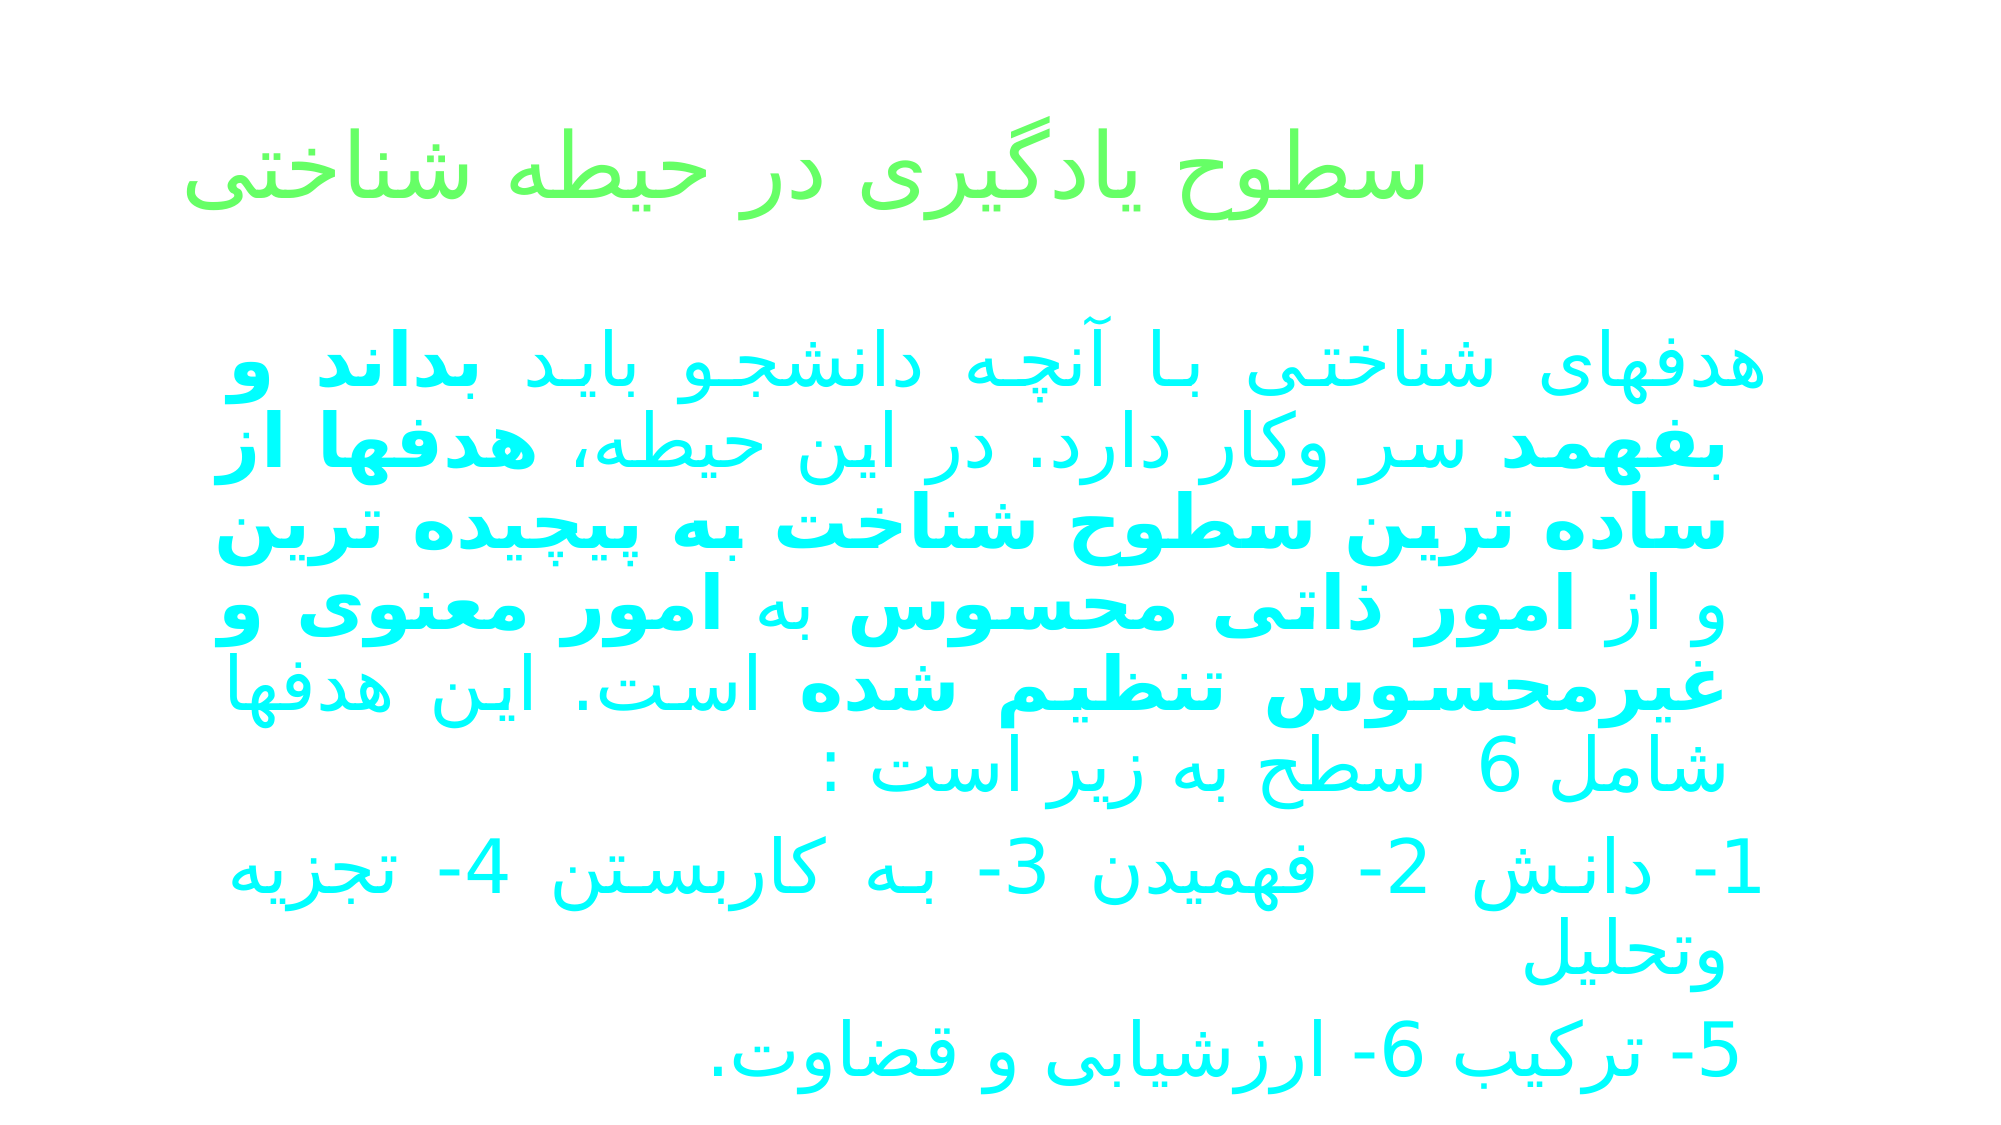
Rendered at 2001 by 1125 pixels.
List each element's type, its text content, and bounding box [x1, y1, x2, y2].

slide_number 25 [1412, 1042, 1863, 1103]
title سطوح یادگیری در حیطه شناختی [137, 59, 1863, 278]
list هدفهای شناختی با آنچه دانشجو باید بداند و بفهمد سر وکار دارد. در این حیطه، هدفها از ساده ترین سطوح شناخت به پیچیده ترین و از امور ذاتی محسوس به امور معنوی و غیرمحسوس تنظیم شده است. این هدفها شامل 6 سطح به زیر است : 1- دانش 2- فهمیدن 3- به کاربستن 4- تجزیه وتحلیل 5- ترکیب 6- ارزشیابی و قضاوت. [198, 314, 1783, 1059]
